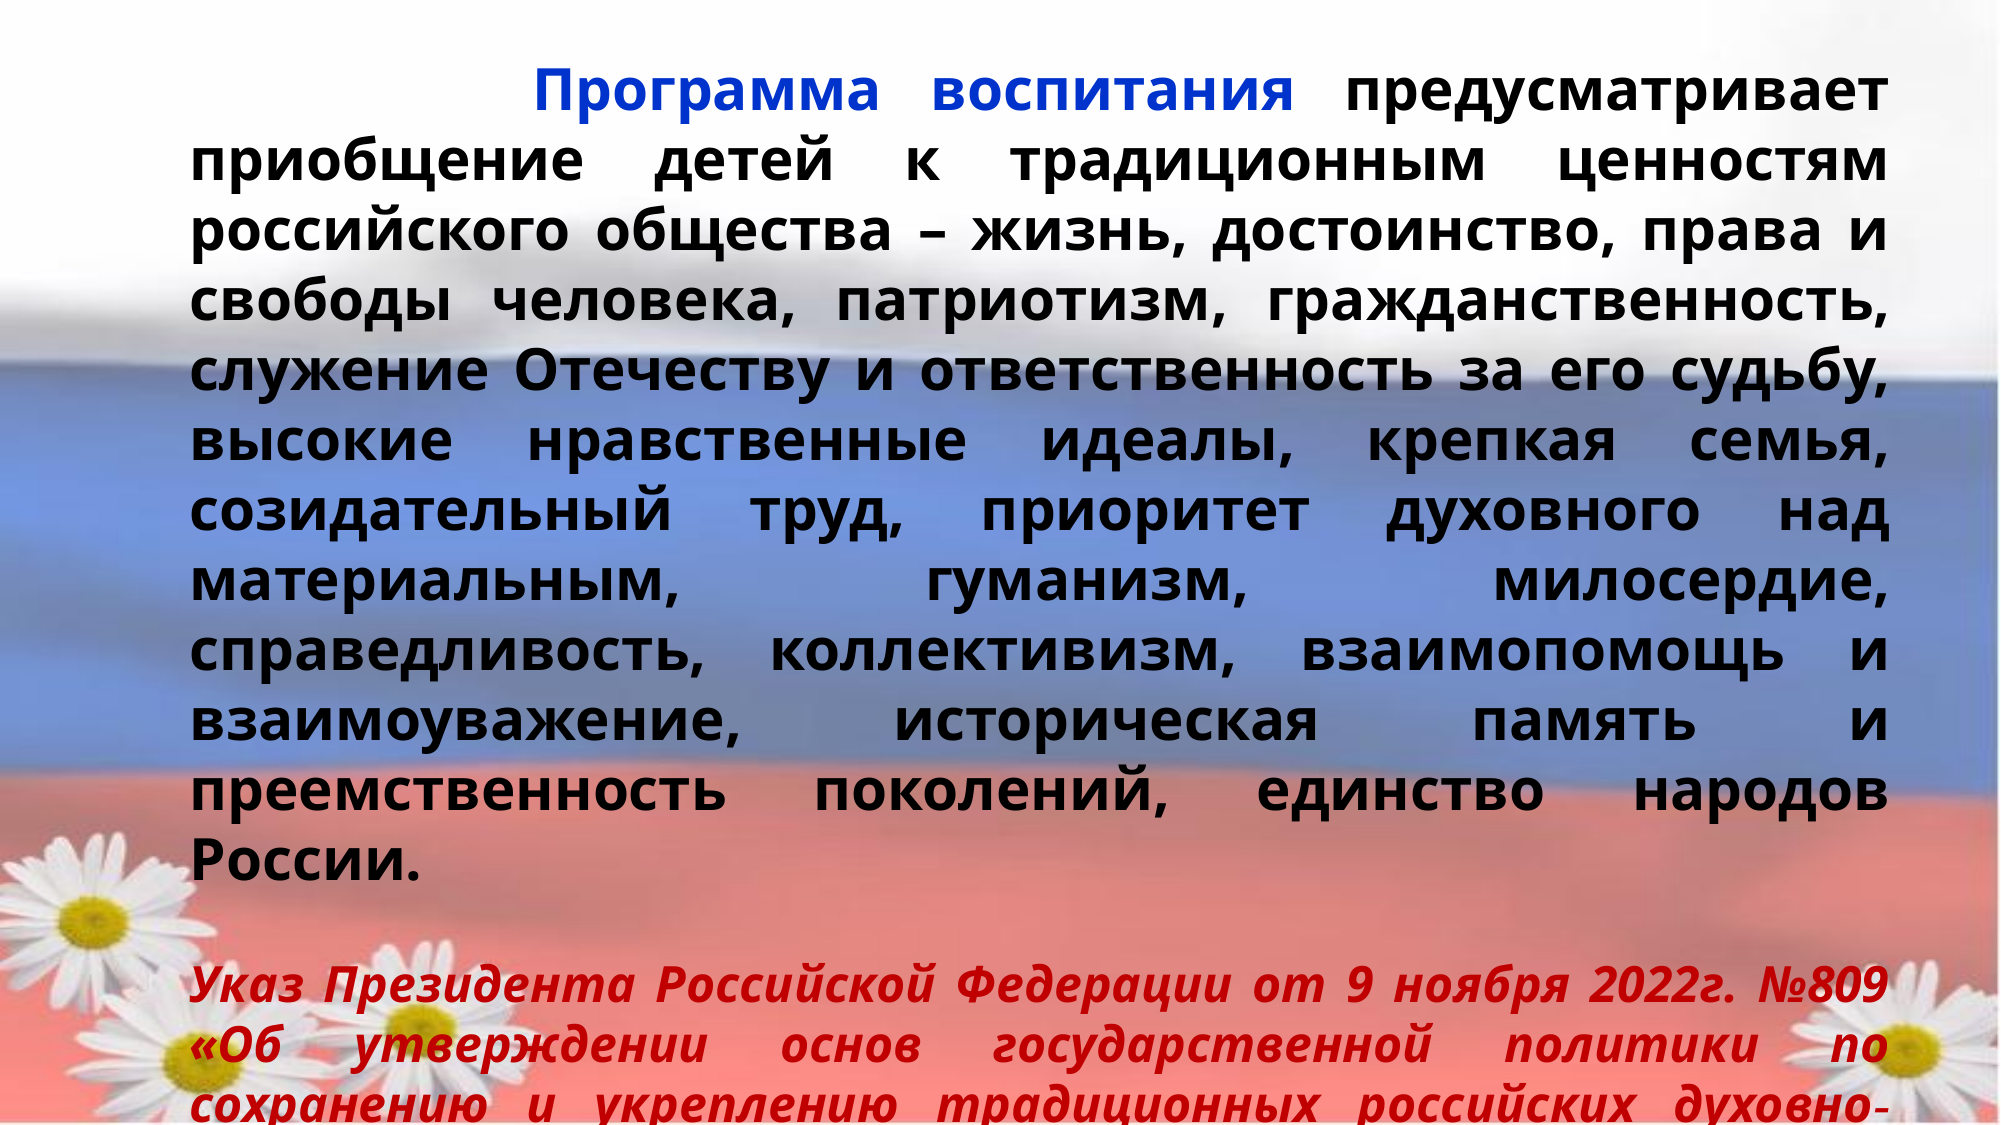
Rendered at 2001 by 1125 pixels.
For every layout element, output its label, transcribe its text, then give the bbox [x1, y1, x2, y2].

text_box Программа воспитания предусматривает приобщение детей к традиционным ценностям российского общества – жизнь, достоинство, права и свободы человека, патриотизм, гражданственность, служение Отечеству и ответственность за его судьбу, высокие нравственные идеалы, крепкая семья, созидательный труд, приоритет духовного над материальным, гуманизм, милосердие, справедливость, коллективизм, взаимопомощь и взаимоуважение, историческая память и преемственность поколений, единство народов России. Указ Президента Российской Федерации от 9 ноября 2022г. №809 «Об утверждении основ государственной политики по сохранению и укреплению традиционных российских духовно-нравственных ценностей» [174, 45, 1906, 1125]
picture [0, 0, 2001, 1125]
